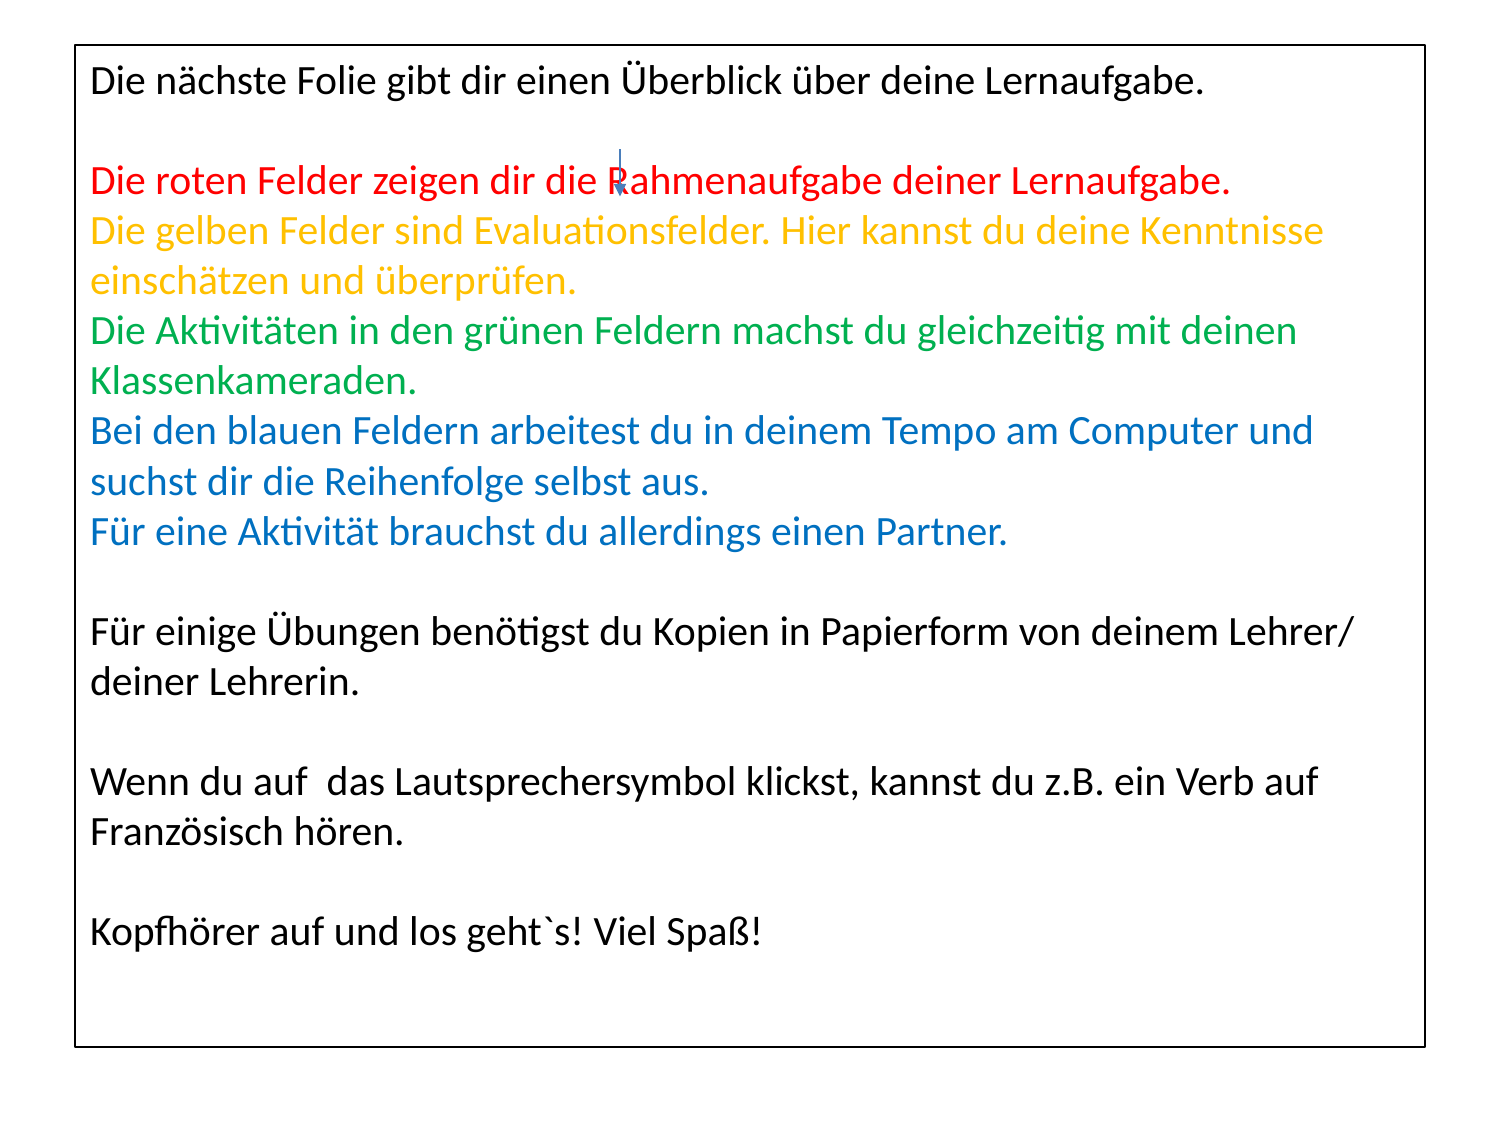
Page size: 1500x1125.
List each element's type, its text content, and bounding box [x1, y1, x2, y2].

title Die nächste Folie gibt dir einen Überblick über deine Lernaufgabe. Die roten Felder zeigen dir die Rahmenaufgabe deiner Lernaufgabe. Die gelben Felder sind Evaluationsfelder. Hier kannst du deine Kenntnisse einschätzen und überprüfen. Die Aktivitäten in den grünen Feldern machst du gleichzeitig mit deinen Klassenkameraden. Bei den blauen Feldern arbeitest du in deinem Tempo am Computer und suchst dir die Reihenfolge selbst aus. Für eine Aktivität brauchst du allerdings einen Partner. Für einige Übungen benötigst du Kopien in Papierform von deinem Lehrer/ deiner Lehrerin. Wenn du auf das Lautsprechersymbol klickst, kannst du z.B. ein Verb auf Französisch hören. Kopfhörer auf und los geht`s! Viel Spaß! [75, 45, 1425, 1047]
